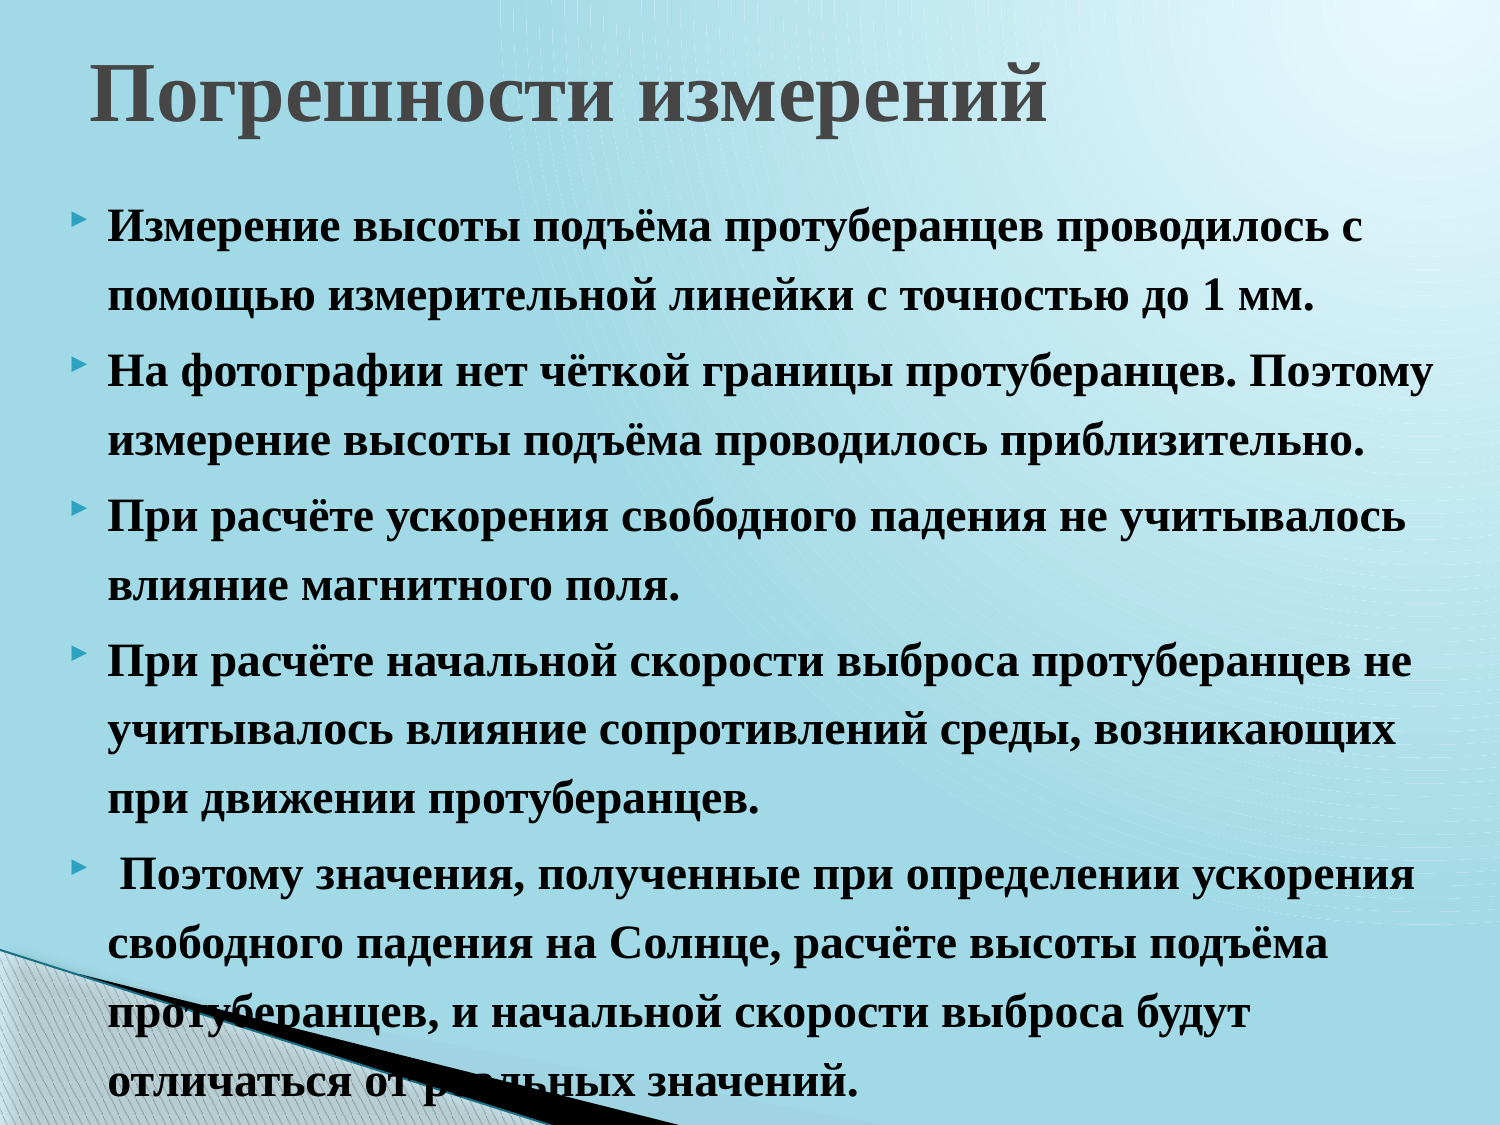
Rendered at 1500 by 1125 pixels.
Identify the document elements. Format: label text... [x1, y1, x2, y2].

list Измерение высоты подъёма протуберанцев проводилось с помощью измерительной линейки с точностью до 1 мм. На фотографии нет чёткой границы протуберанцев. Поэтому измерение высоты подъёма проводилось приблизительно. При расчёте ускорения свободного падения не учитывалось влияние магнитного поля. При расчёте начальной скорости выброса протуберанцев не учитывалось влияние сопротивлений среды, возникающих при движении протуберанцев. Поэтому значения, полученные при определении ускорения свободного падения на Солнце, расчёте высоты подъёма протуберанцев, и начальной скорости выброса будут отличаться от реальных значений. [37, 174, 1500, 1125]
title Погрешности измерений [75, 24, 1425, 150]
